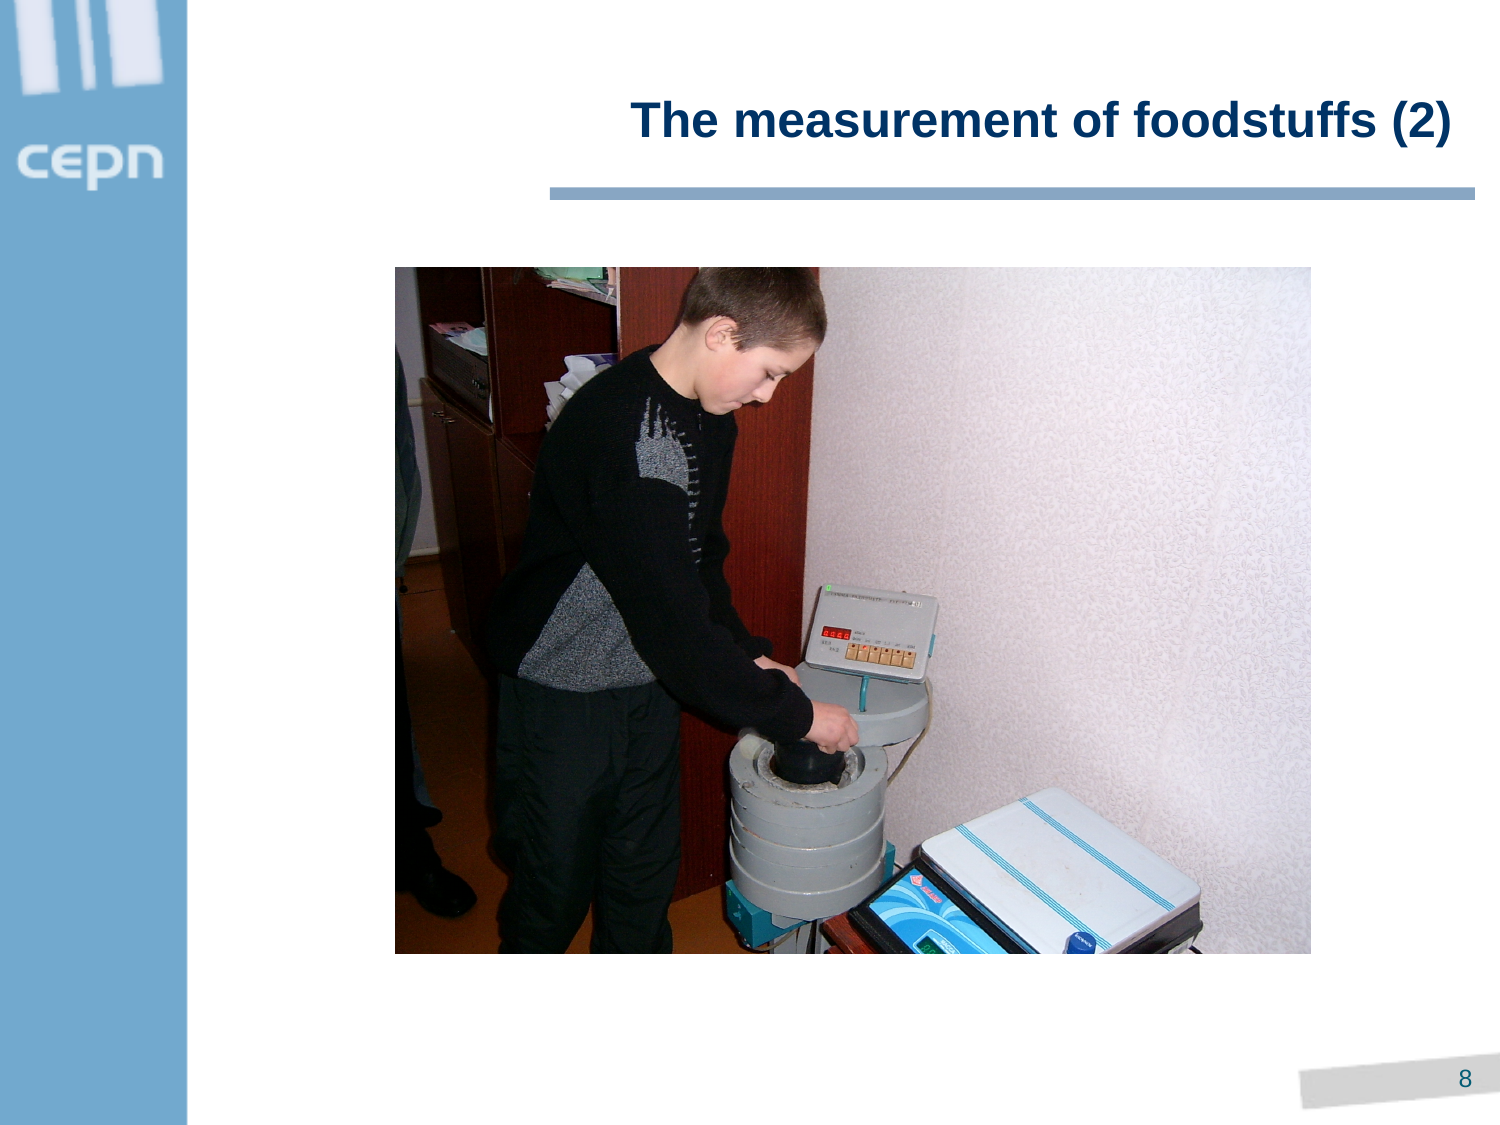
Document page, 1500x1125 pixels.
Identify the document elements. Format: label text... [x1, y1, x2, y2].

slide_number 7 [1174, 1024, 1488, 1101]
picture [0, 0, 1500, 1125]
title The measurement of foodstuffs (2) [0, 54, 1483, 192]
